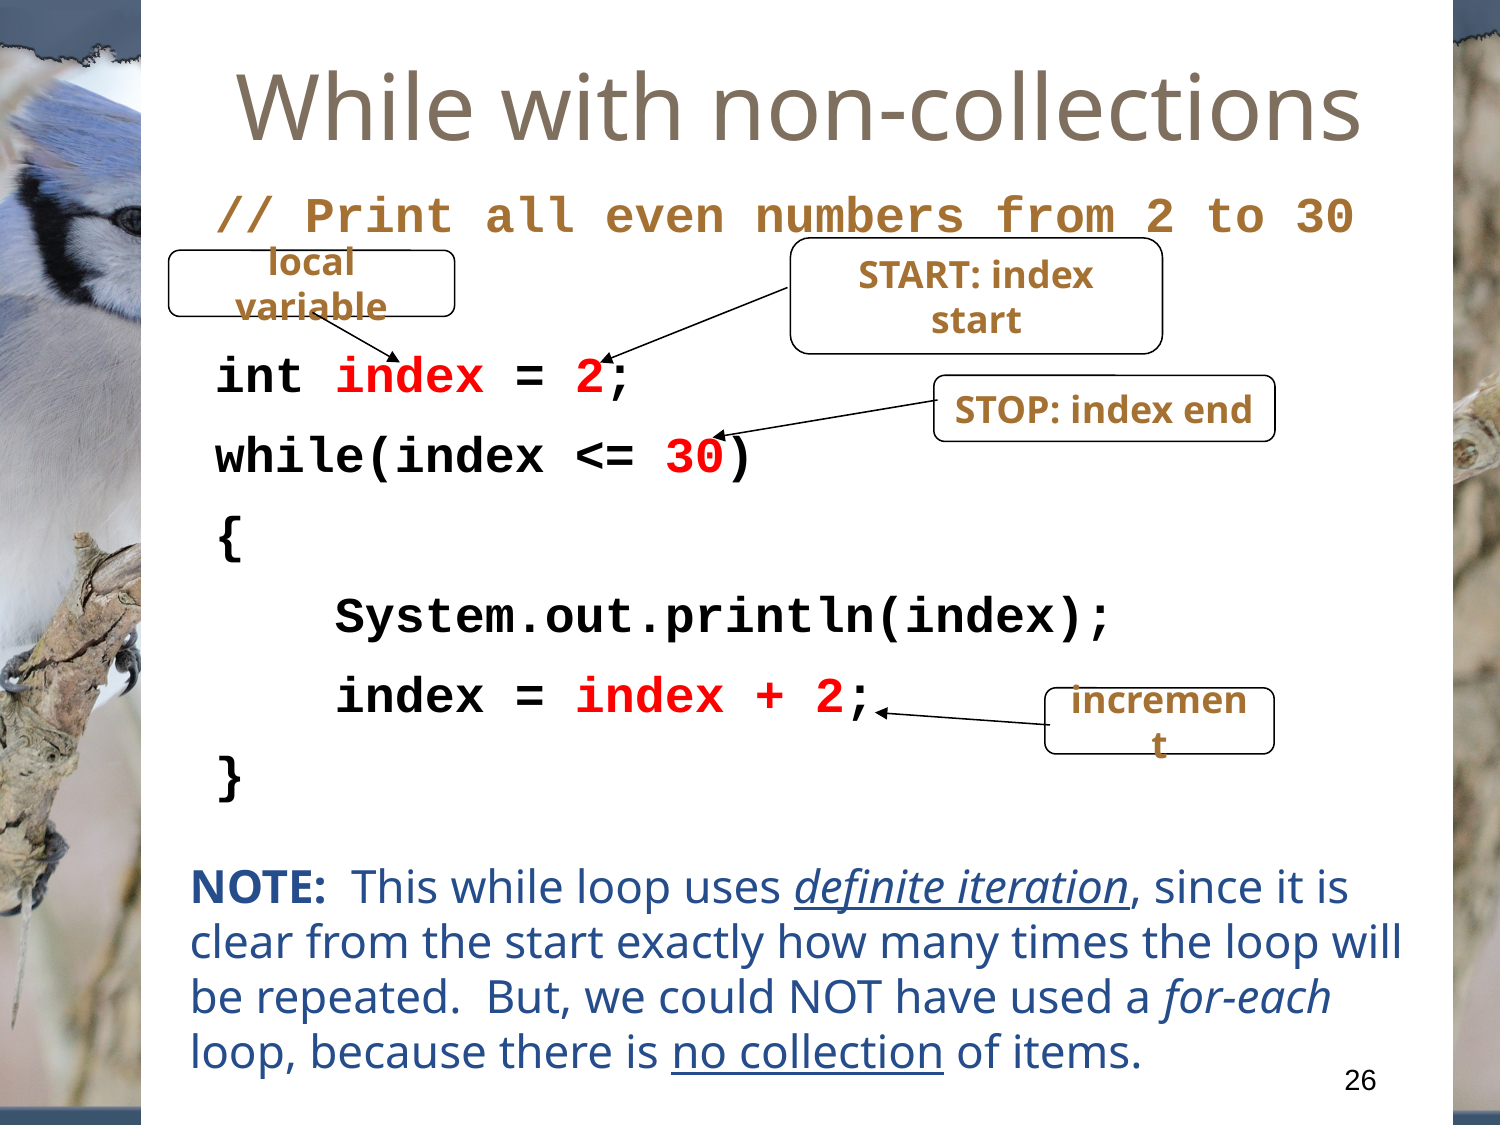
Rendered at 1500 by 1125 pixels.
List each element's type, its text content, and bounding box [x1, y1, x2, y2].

picture [0, 0, 141, 1125]
text_box [712, 399, 938, 442]
picture [1453, 0, 1500, 1125]
text_box NOTE: This while loop uses definite iteration, since it is clear from the start exactly how many times the loop will be repeated. But, we could NOT have used a for-each loop, because there is no collection of items. [174, 849, 1438, 1085]
text_box local variable [168, 250, 455, 317]
text_box START: index start [790, 237, 1163, 354]
text_box increment [1044, 687, 1275, 754]
text_box [600, 287, 788, 364]
title While with non-collections [162, 62, 1438, 146]
text_box // Print all even numbers from 2 to 30 int index = 2; while(index <= 30) { System.out.println(index); index = index + 2; } [200, 174, 1429, 810]
text_box STOP: index end [933, 375, 1276, 442]
text_box [312, 312, 400, 363]
text_box [874, 707, 1051, 726]
